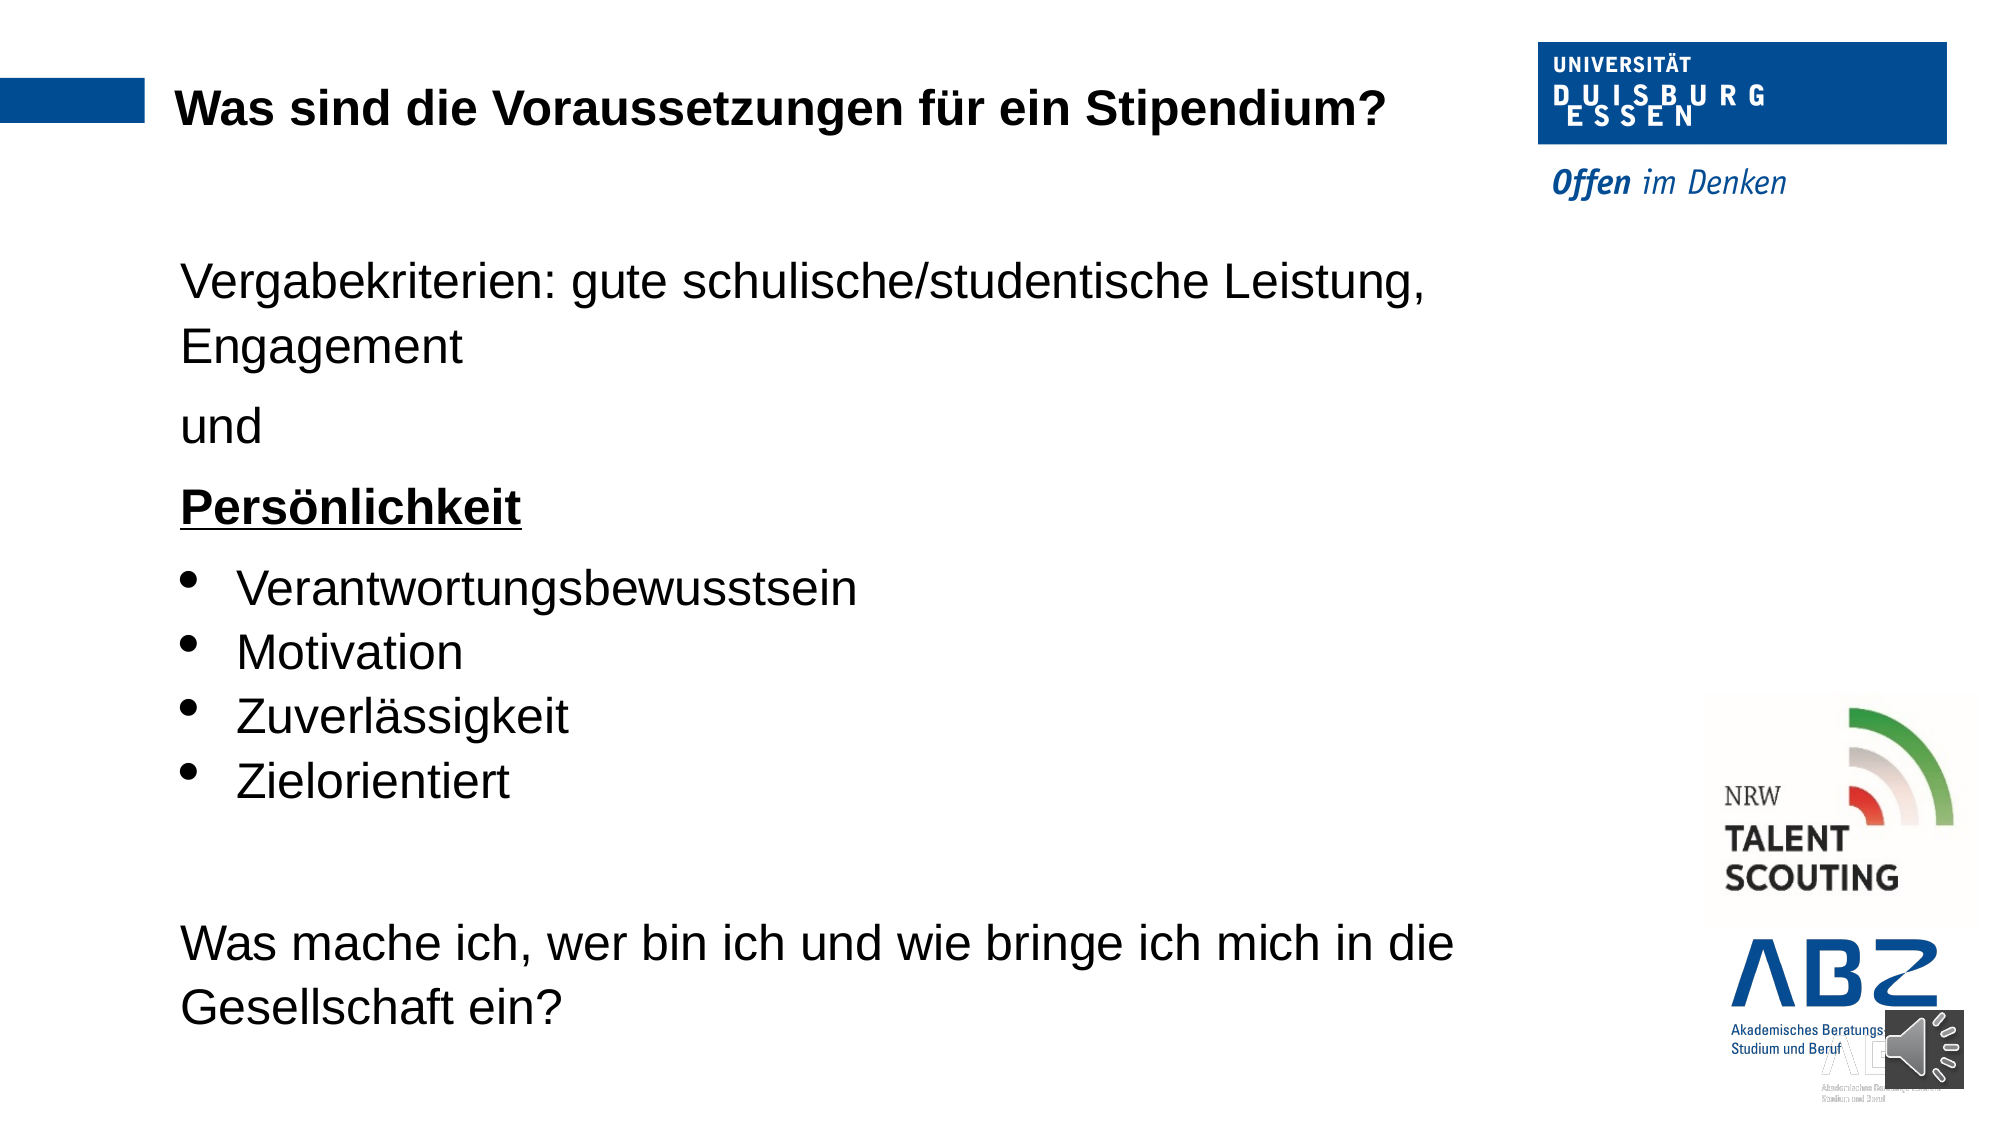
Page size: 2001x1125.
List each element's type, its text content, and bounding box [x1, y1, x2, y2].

picture [1703, 693, 1978, 1125]
title Was sind die Voraussetzungen für ein Stipendium? [144, 29, 1641, 172]
text_box Vergabekriterien: gute schulische/studentische Leistung, Engagement und Persönlichkeit Verantwortungsbewusstsein Motivation Zuverlässigkeit Zielorientiert Was mache ich, wer bin ich und wie bringe ich mich in die Gesellschaft ein? [165, 237, 1500, 1091]
picture [1537, 42, 1947, 201]
